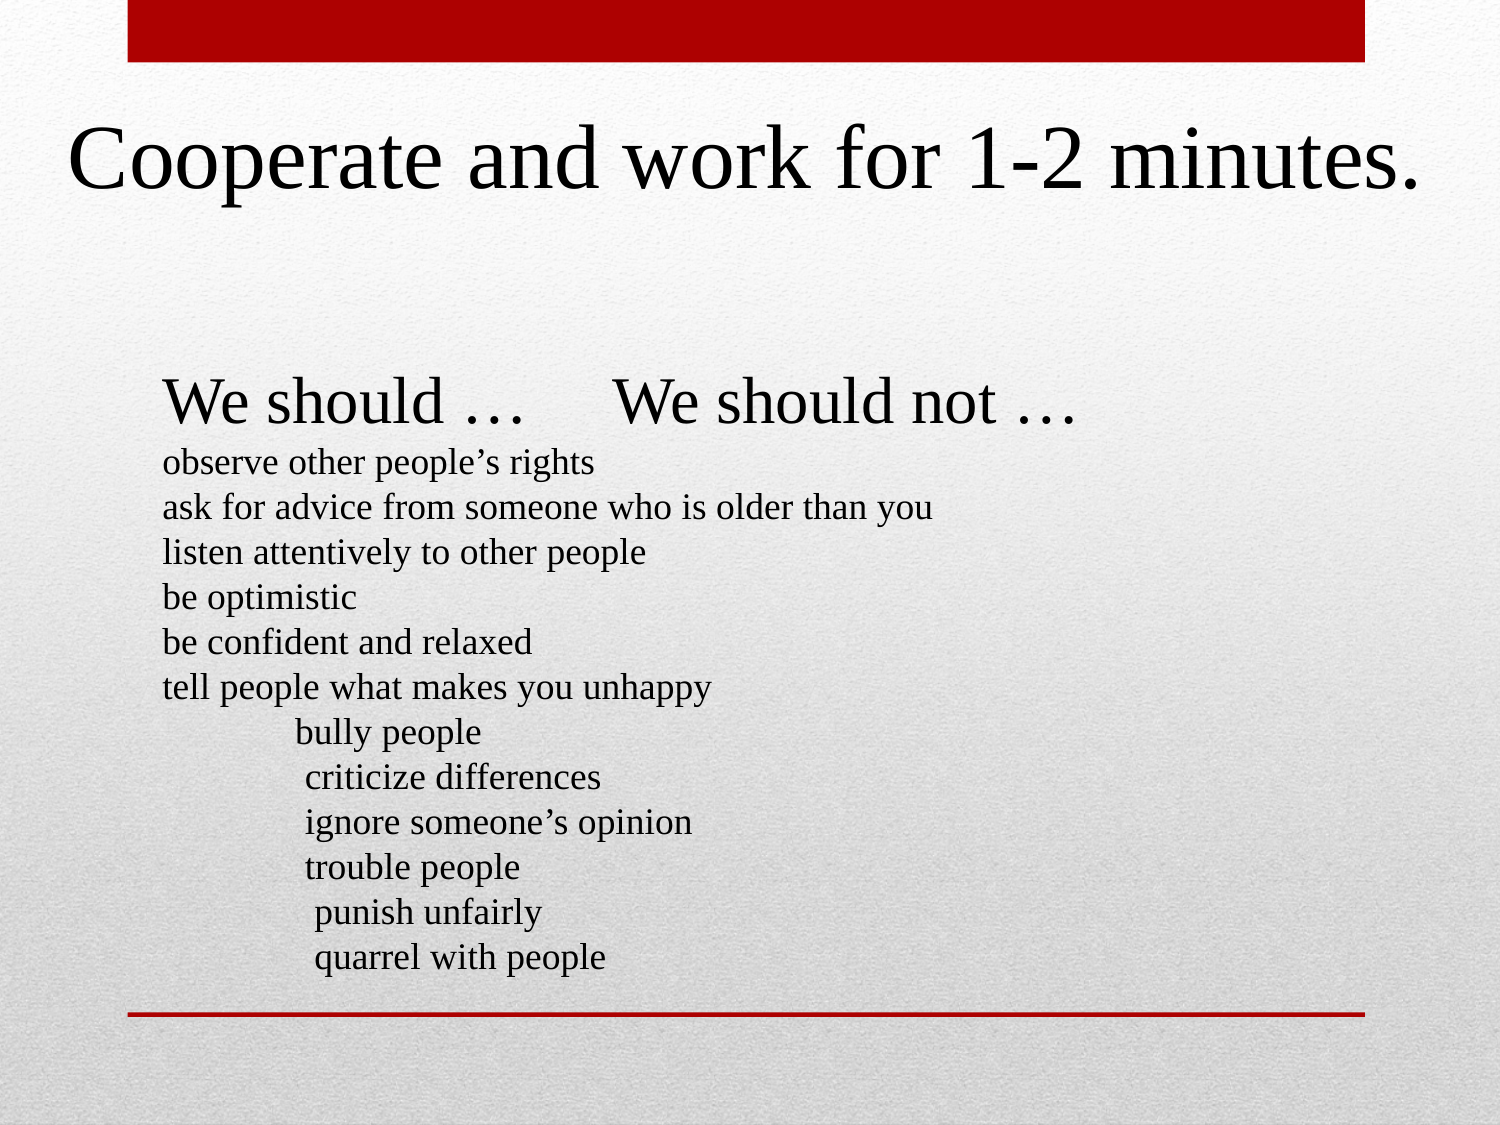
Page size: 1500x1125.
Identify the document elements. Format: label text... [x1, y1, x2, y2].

text_box Cooperate and work for 1-2 minutes. [53, 89, 1471, 215]
text_box We should … We should not … observe other people’s rights ask for advice from someone who is older than you listen attentively to other people be optimistic be confident and relaxed tell people what makes you unhappy bully people criticize differences ignore someone’s opinion trouble people punish unfairly quarrel with people [147, 349, 1317, 985]
